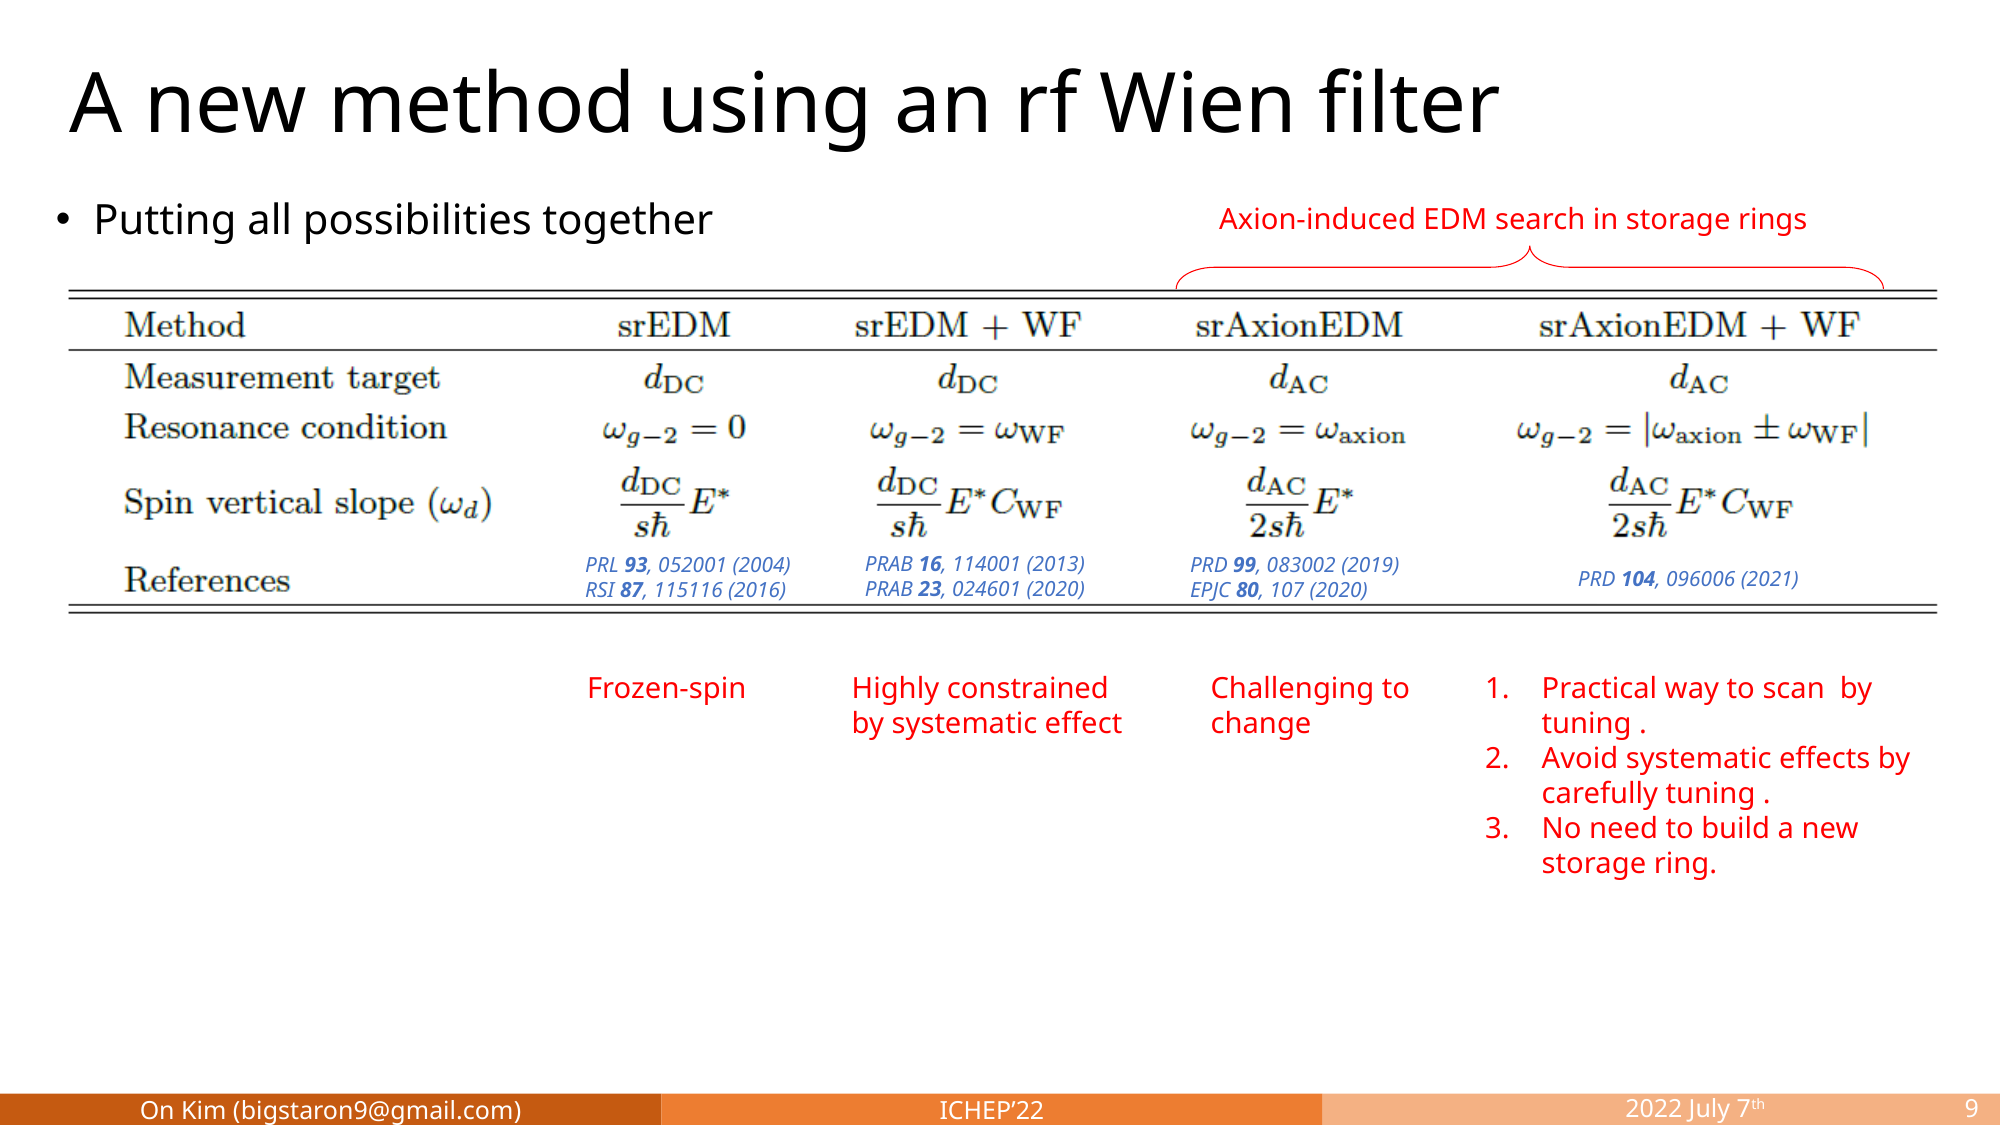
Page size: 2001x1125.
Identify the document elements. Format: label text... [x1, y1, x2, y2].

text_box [47, 276, 1953, 631]
text_box Axion-induced EDM search in storage rings [1204, 192, 1823, 243]
text_box [1183, 245, 1877, 276]
title A new method using an rf Wien filter [54, 34, 1751, 176]
list Putting all possibilities together [40, 190, 1960, 1072]
text_box Highly constrained by systematic effect [836, 661, 1145, 747]
text_box Frozen-spin [572, 661, 762, 712]
